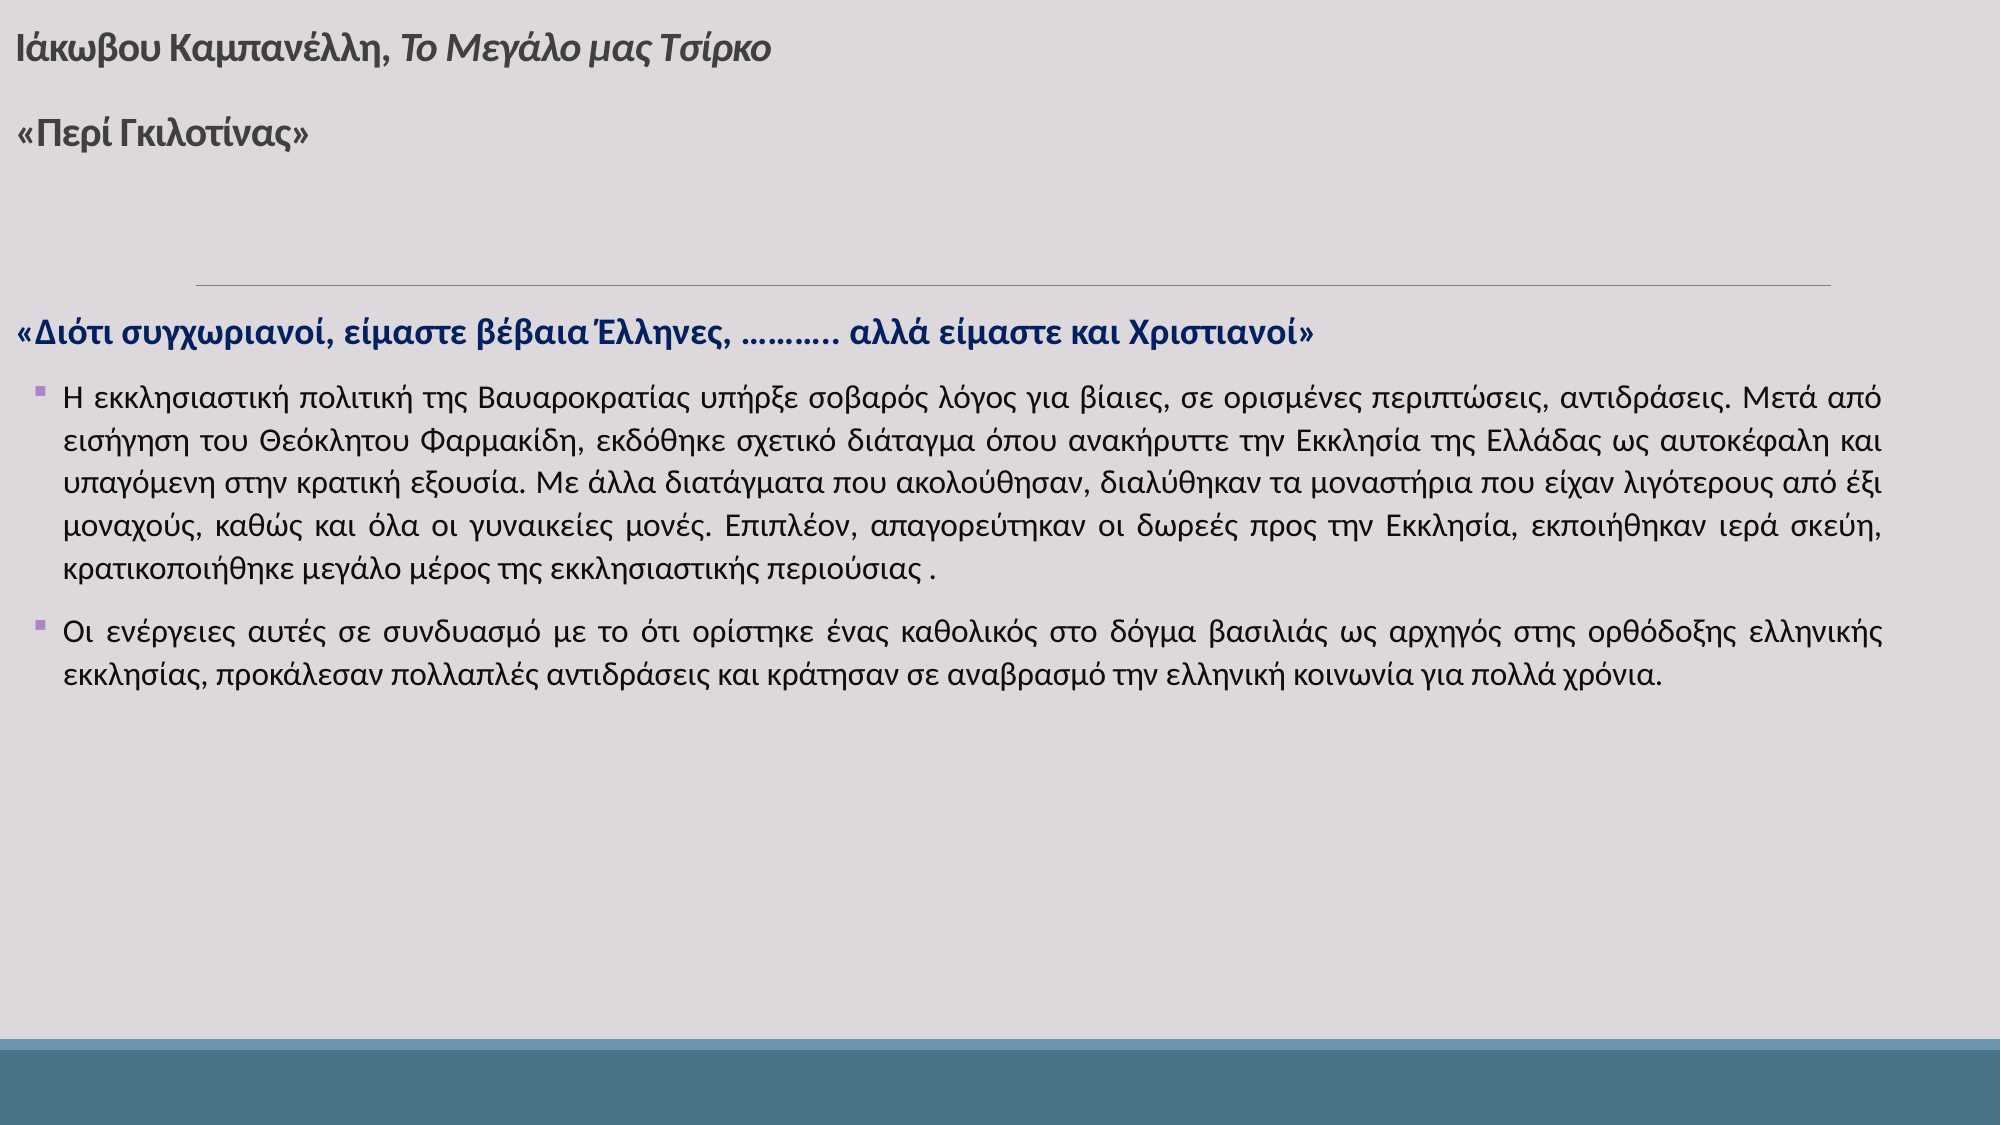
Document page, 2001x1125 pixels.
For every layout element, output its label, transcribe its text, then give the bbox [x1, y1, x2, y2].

title Ιάκωβου Καμπανέλλη, Το Μεγάλο μας Τσίρκο «Περί Γκιλοτίνας» [0, 0, 1830, 163]
list «Διότι συγχωριανοί, είμαστε βέβαια Έλληνες, ……….. αλλά είμαστε και Χριστιανοί» Η εκκλησιαστική πολιτική της Βαυαροκρατίας υπήρξε σοβαρός λόγος για βίαιες, σε ορισμένες περιπτώσεις, αντιδράσεις. Μετά από εισήγηση του Θεόκλητου Φαρμακίδη, εκδόθηκε σχετικό διάταγμα όπου ανακήρυττε την Εκκλησία της Ελλάδας ως αυτοκέφαλη και υπαγόμενη στην κρατική εξουσία. Με άλλα διατάγματα που ακολούθησαν, διαλύθηκαν τα μοναστήρια που είχαν λιγότερους από έξι μοναχούς, καθώς και όλα οι γυναικείες μονές. Επιπλέον, απαγορεύτηκαν οι δωρεές προς την Εκκλησία, εκποιήθηκαν ιερά σκεύη, κρατικοποιήθηκε μεγάλο μέρος της εκκλησιαστικής περιούσιας . Οι ενέργειες αυτές σε συνδυασμό με το ότι ορίστηκε ένας καθολικός στο δόγμα βασιλιάς ως αρχηγός στης ορθόδοξης ελληνικής εκκλησίας, προκάλεσαν πολλαπλές αντιδράσεις και κράτησαν σε αναβρασμό την ελληνική κοινωνία για πολλά χρόνια. [0, 296, 1886, 1027]
